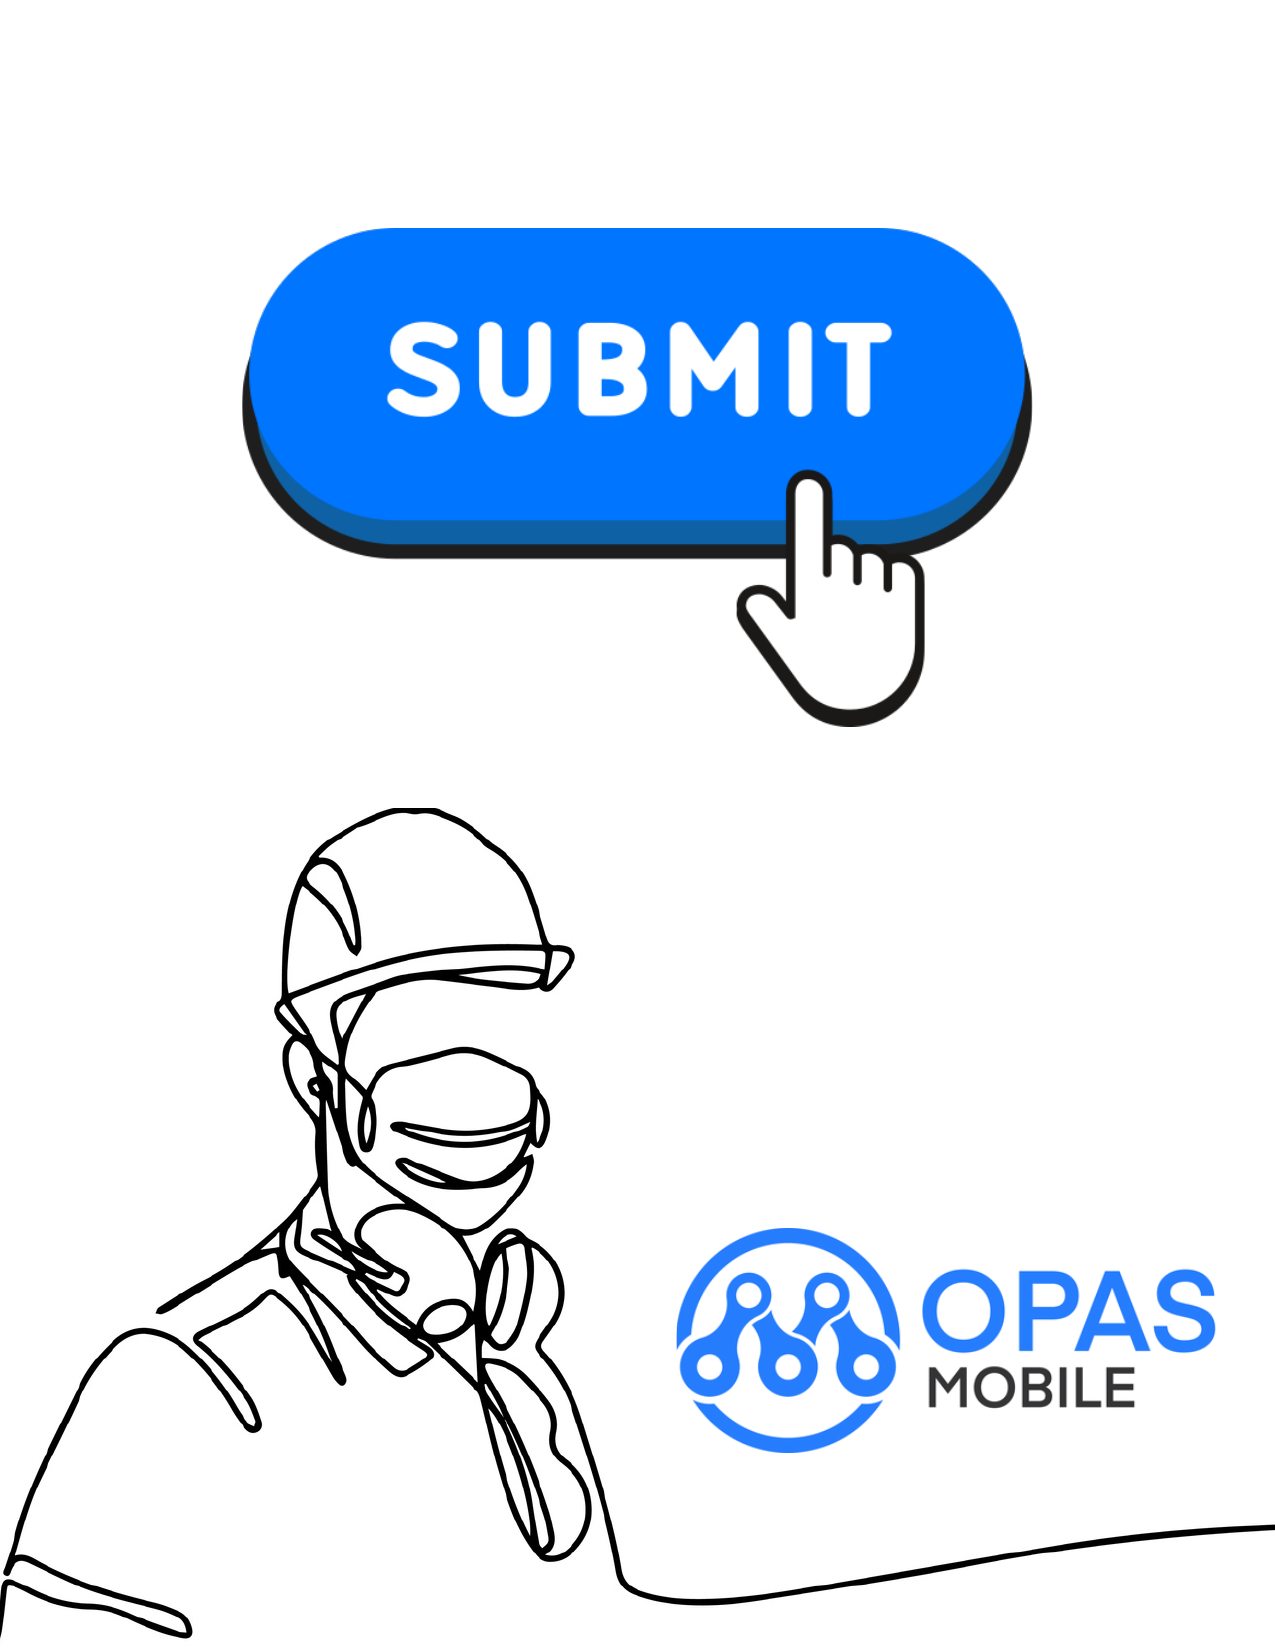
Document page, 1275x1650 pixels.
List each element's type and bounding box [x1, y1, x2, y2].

text_box [0, 808, 1275, 1650]
text_box [676, 1228, 1236, 1453]
text_box [242, 228, 1033, 727]
